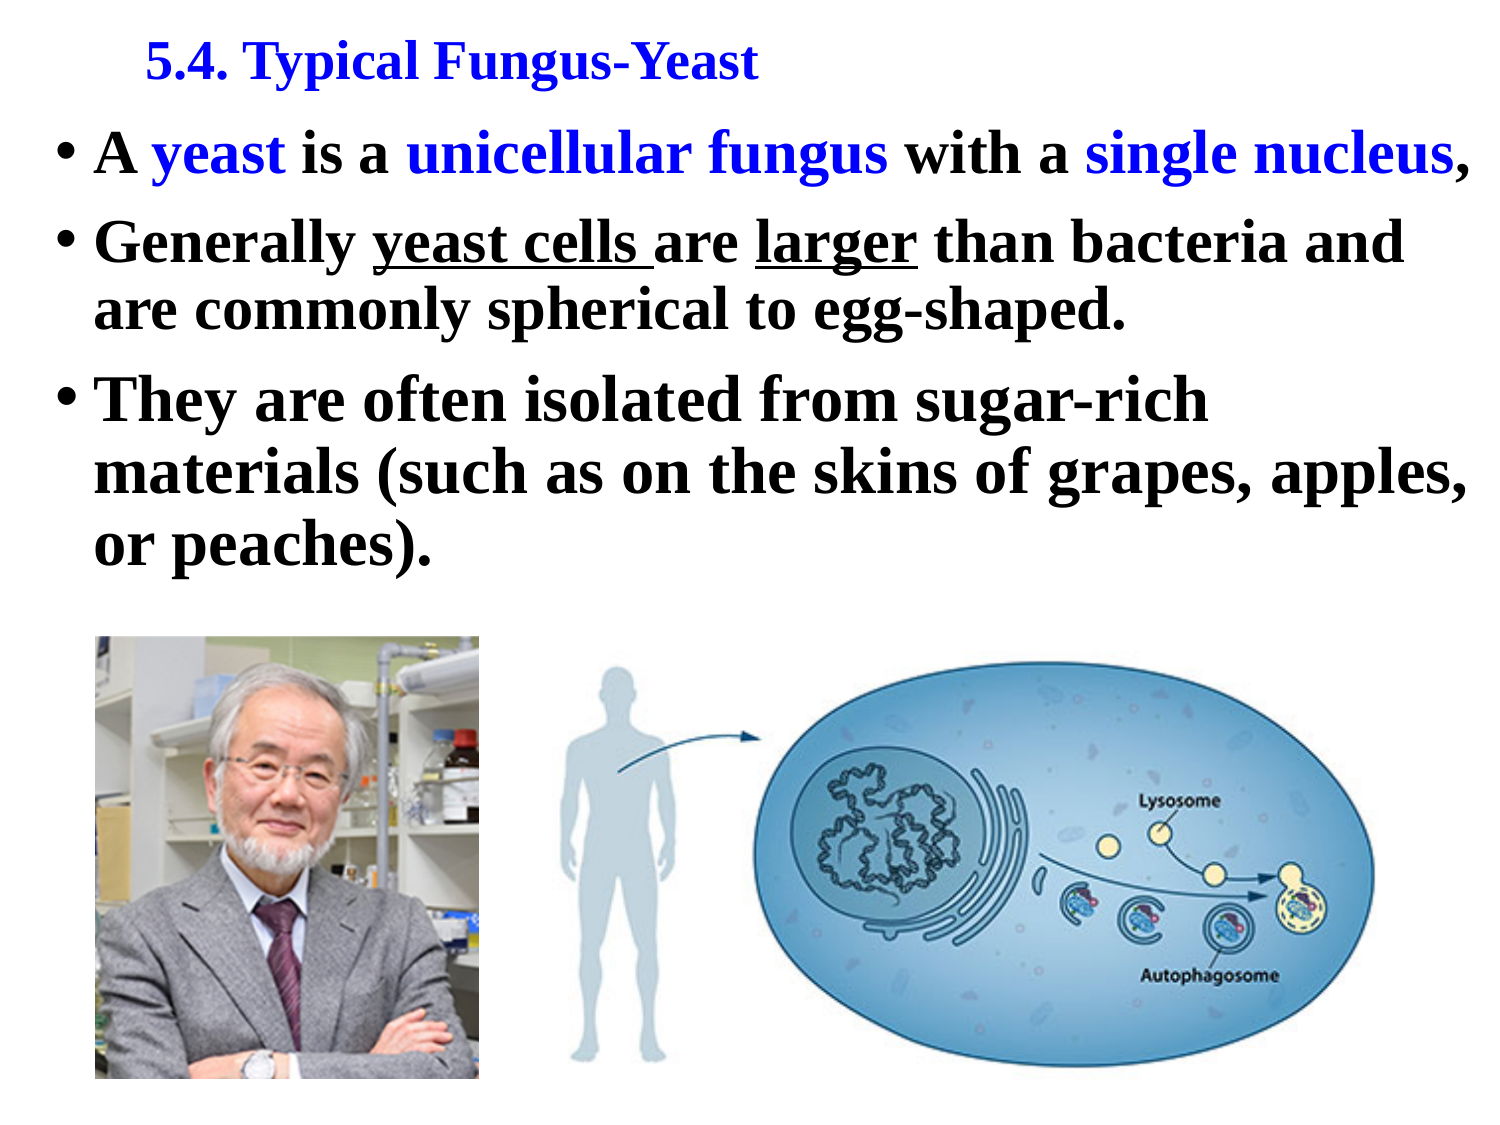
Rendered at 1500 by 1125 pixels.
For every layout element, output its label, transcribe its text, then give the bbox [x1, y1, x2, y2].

title 5.4. Typical Fungus-Yeast [116, 10, 1242, 113]
picture [95, 636, 479, 1079]
picture [505, 636, 1397, 1093]
text_box A yeast is a unicellular fungus with a single nucleus, Generally yeast cells are larger than bacteria and are commonly spherical to egg-shaped. They are often isolated from sugar-rich materials (such as on the skins of grapes, apples, or peaches). [41, 112, 1500, 676]
